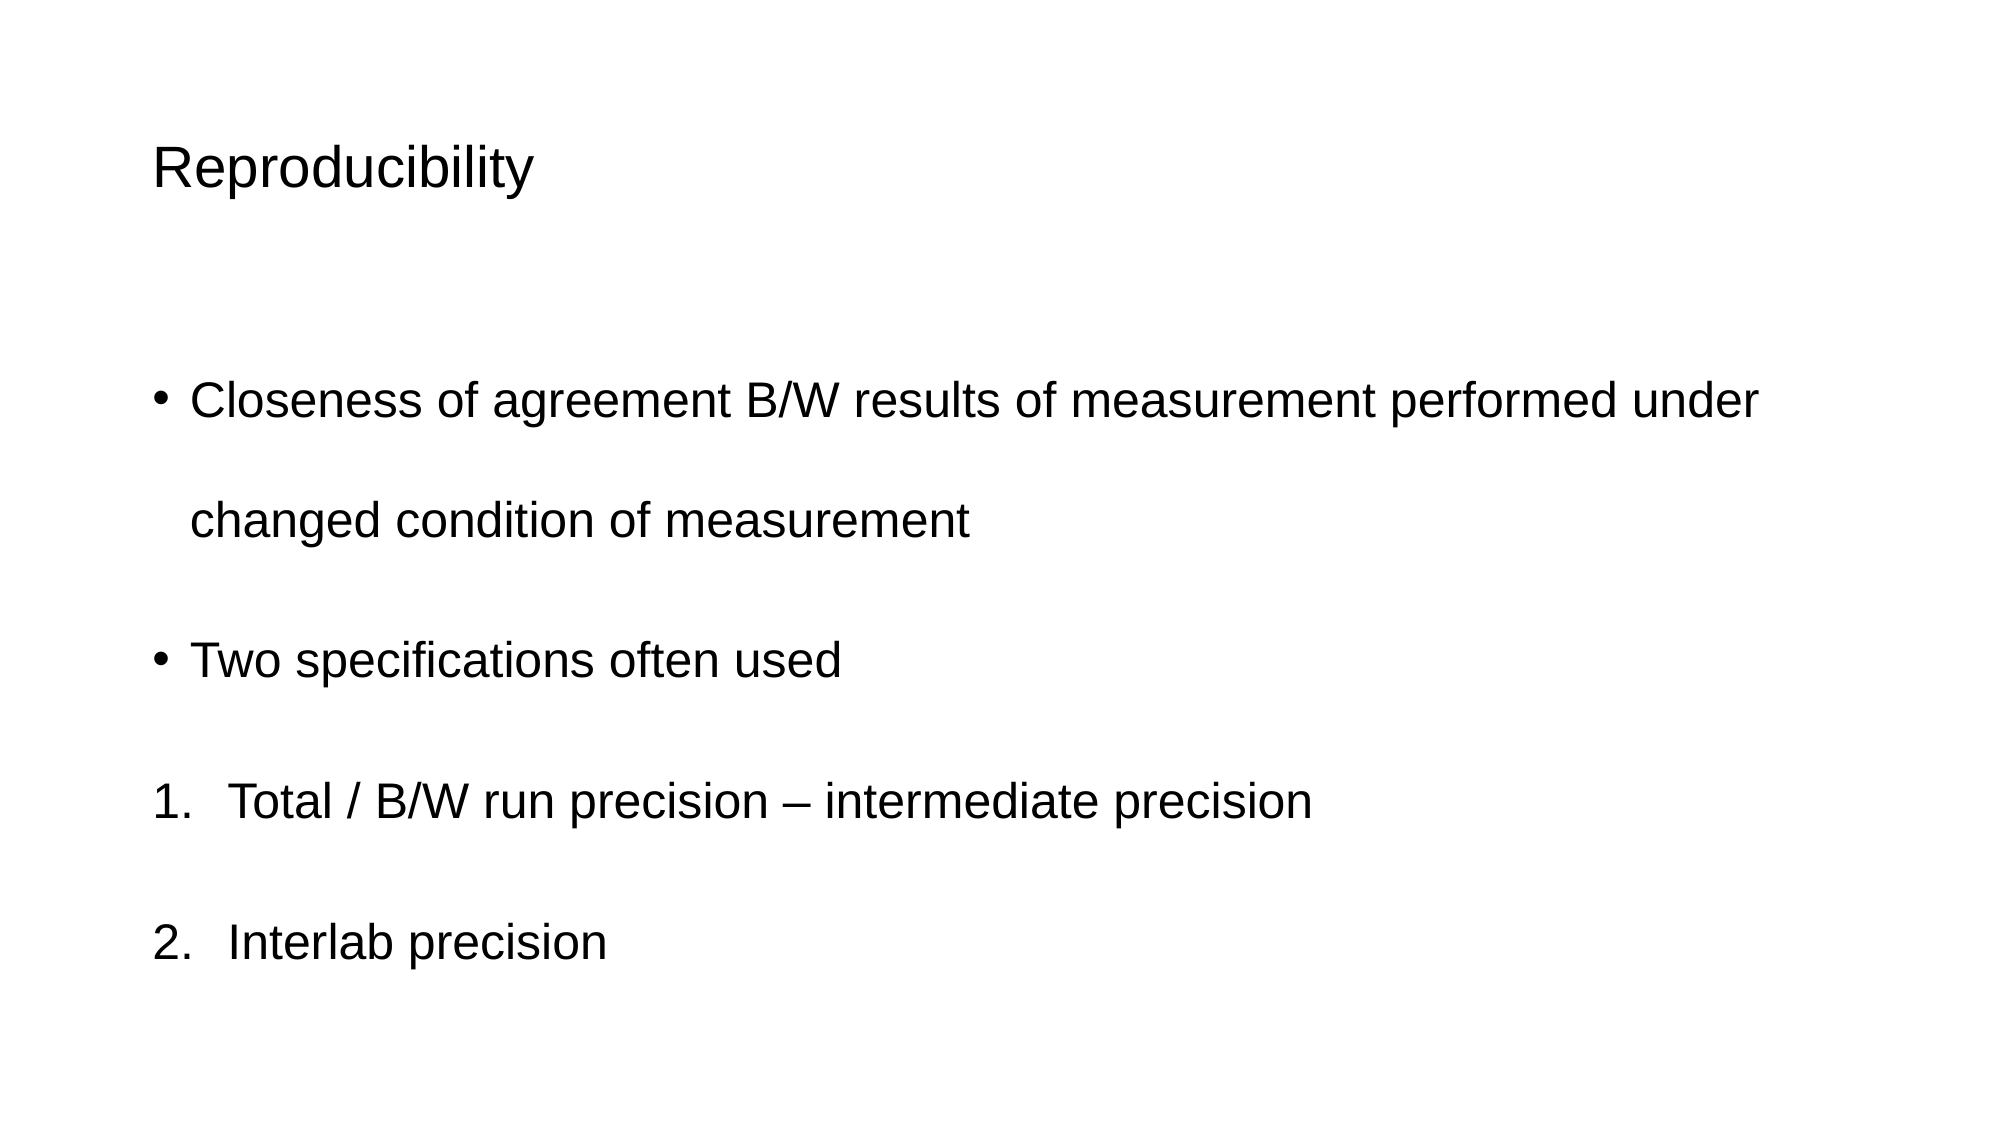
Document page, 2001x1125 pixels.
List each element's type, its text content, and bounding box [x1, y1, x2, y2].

list Closeness of agreement B/W results of measurement performed under changed condition of measurement Two specifications often used Total / B/W run precision – intermediate precision Interlab precision [137, 299, 1863, 1014]
title Reproducibility [137, 59, 1863, 278]
